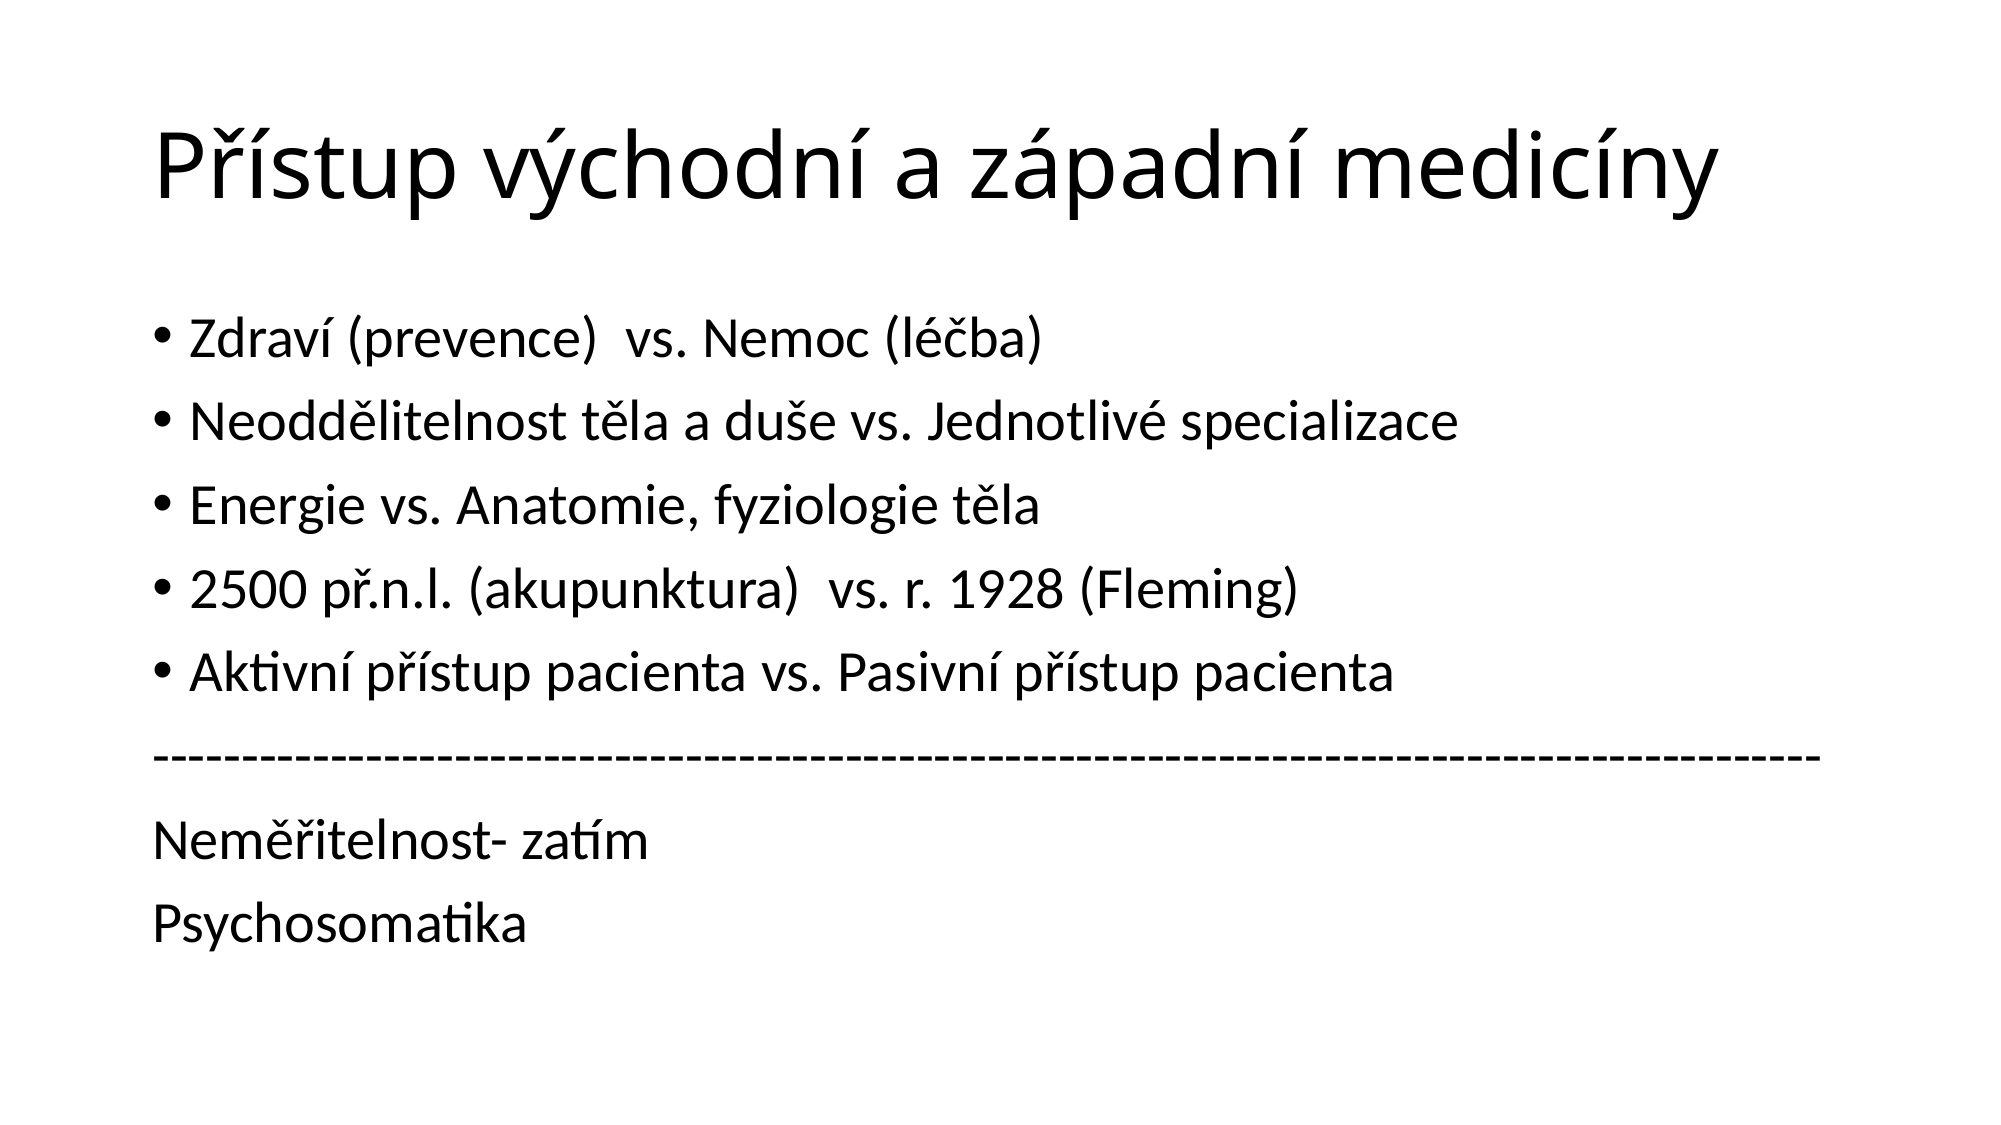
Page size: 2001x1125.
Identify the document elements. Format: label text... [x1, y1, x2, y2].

list Zdraví (prevence) vs. Nemoc (léčba) Neoddělitelnost těla a duše vs. Jednotlivé specializace Energie vs. Anatomie, fyziologie těla 2500 př.n.l. (akupunktura) vs. r. 1928 (Fleming) Aktivní přístup pacienta vs. Pasivní přístup pacienta ---------------------------------------------------------------------------------------------- Neměřitelnost- zatím Psychosomatika [137, 299, 1863, 1014]
title Přístup východní a západní medicíny [137, 59, 1863, 278]
